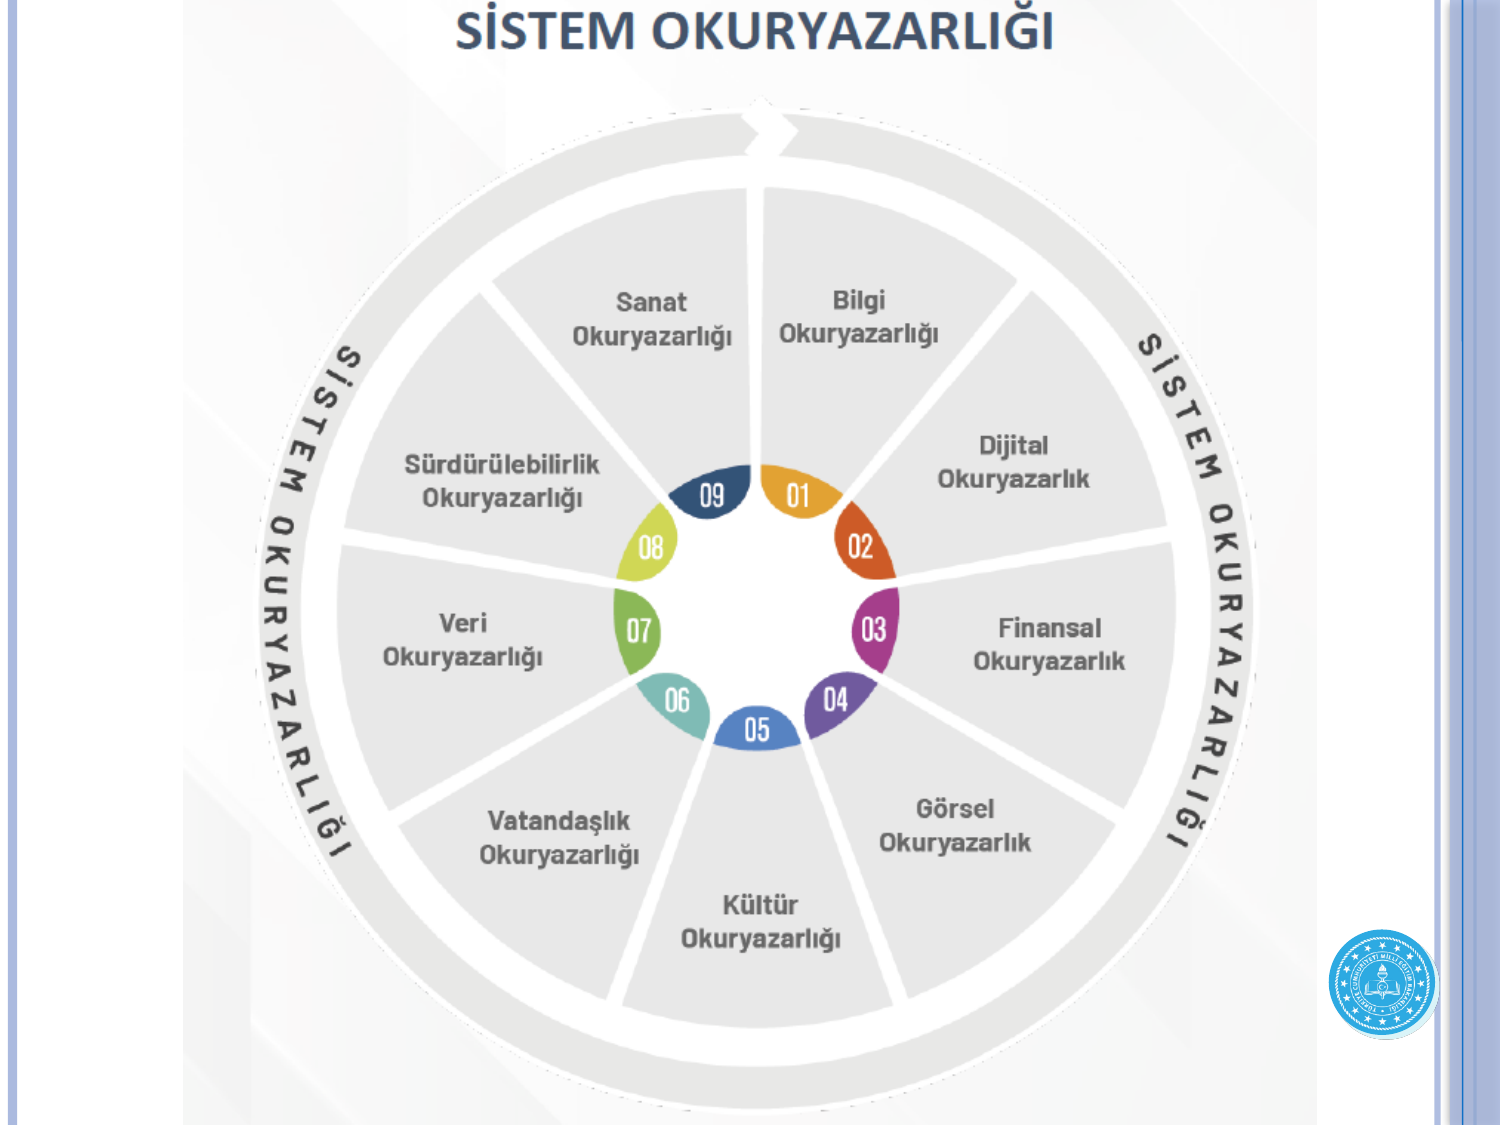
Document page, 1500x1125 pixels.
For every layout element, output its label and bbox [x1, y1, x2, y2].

picture [1328, 928, 1436, 1036]
picture [182, 0, 1318, 1125]
